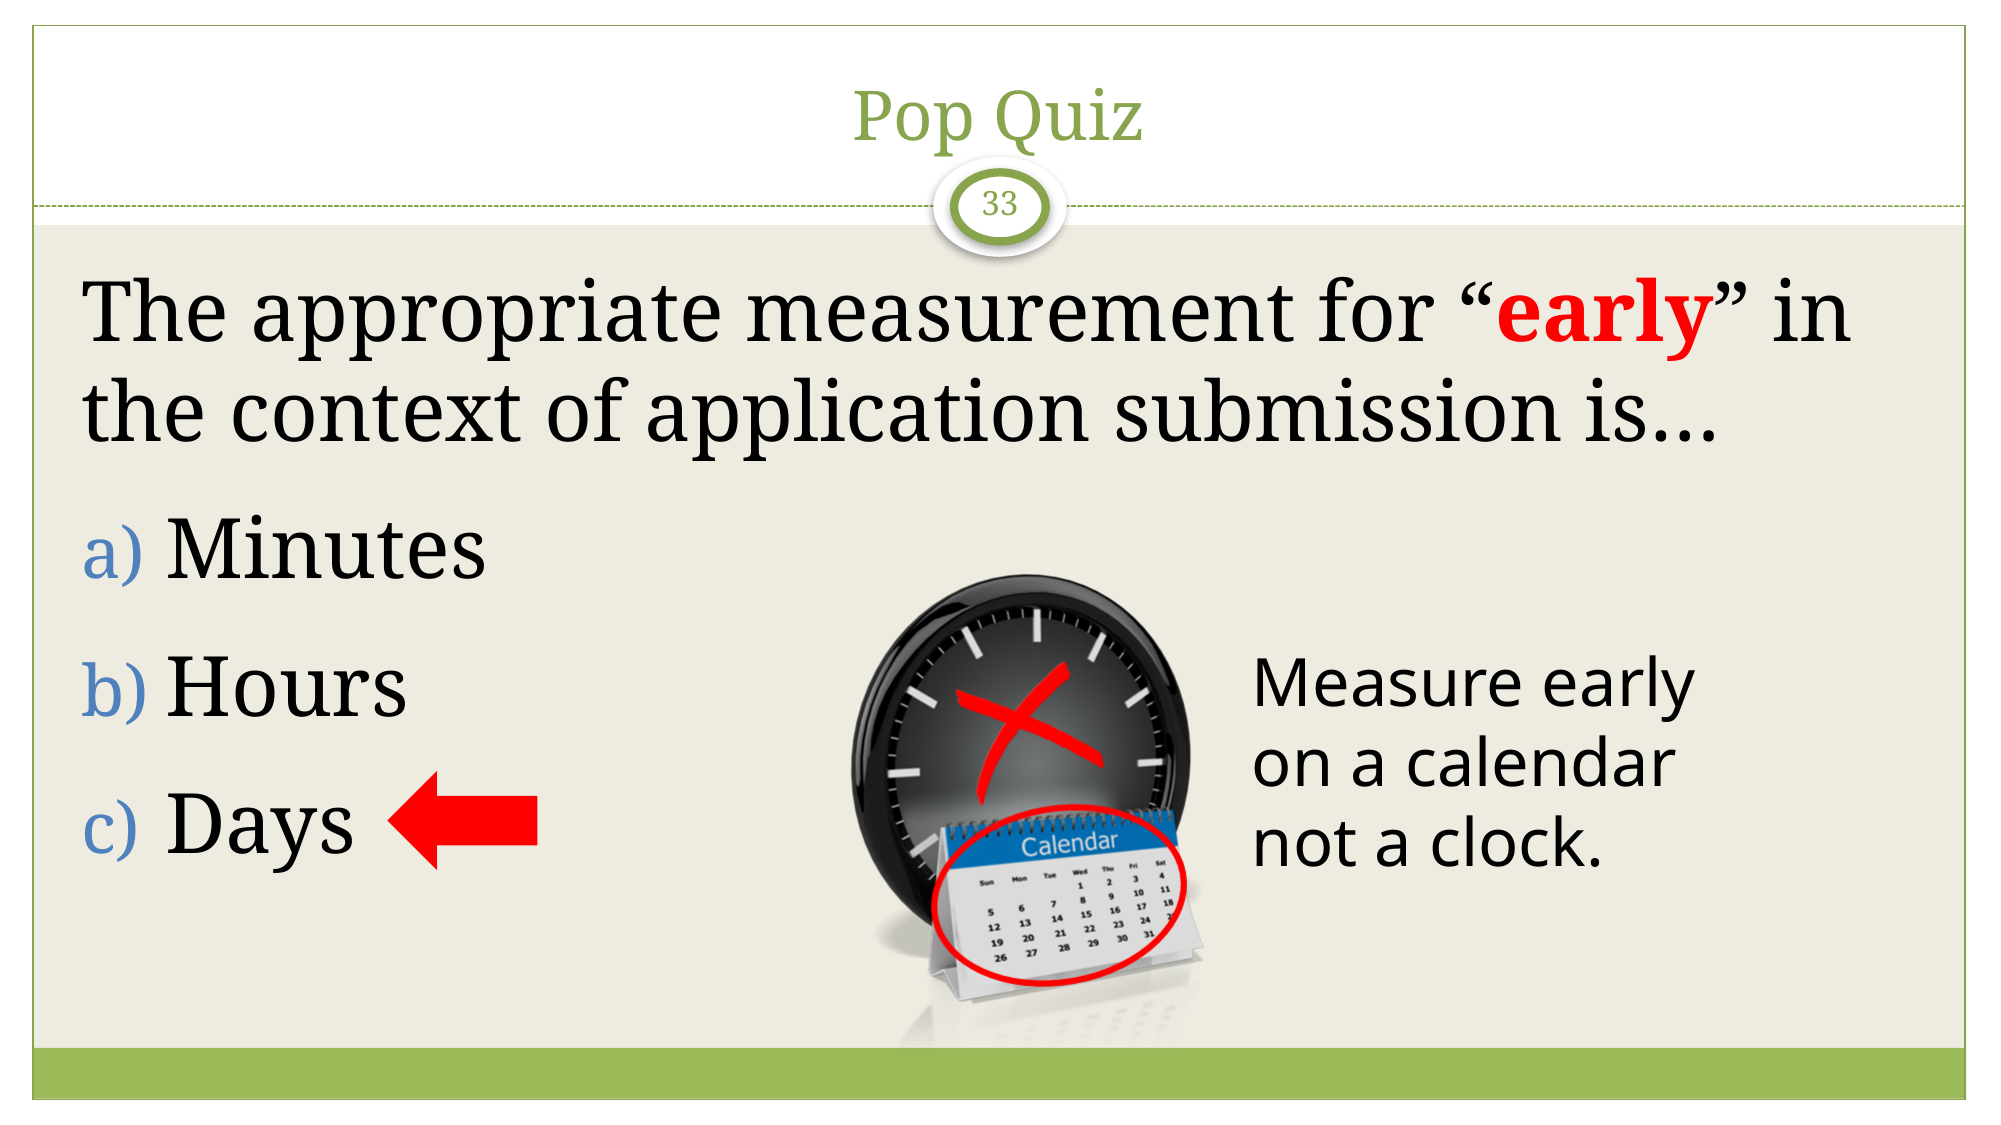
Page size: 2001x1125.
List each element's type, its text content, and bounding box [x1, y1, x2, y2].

title Pop Quiz [65, 37, 1933, 162]
text_box Measure early on a calendar not a clock. [1244, 632, 1761, 887]
text_box [386, 770, 539, 871]
picture [799, 537, 1238, 1059]
slide_number 33 [950, 168, 1050, 241]
list The appropriate measurement for “early” in the context of application submission is… Minutes Hours Days [65, 250, 1927, 1001]
